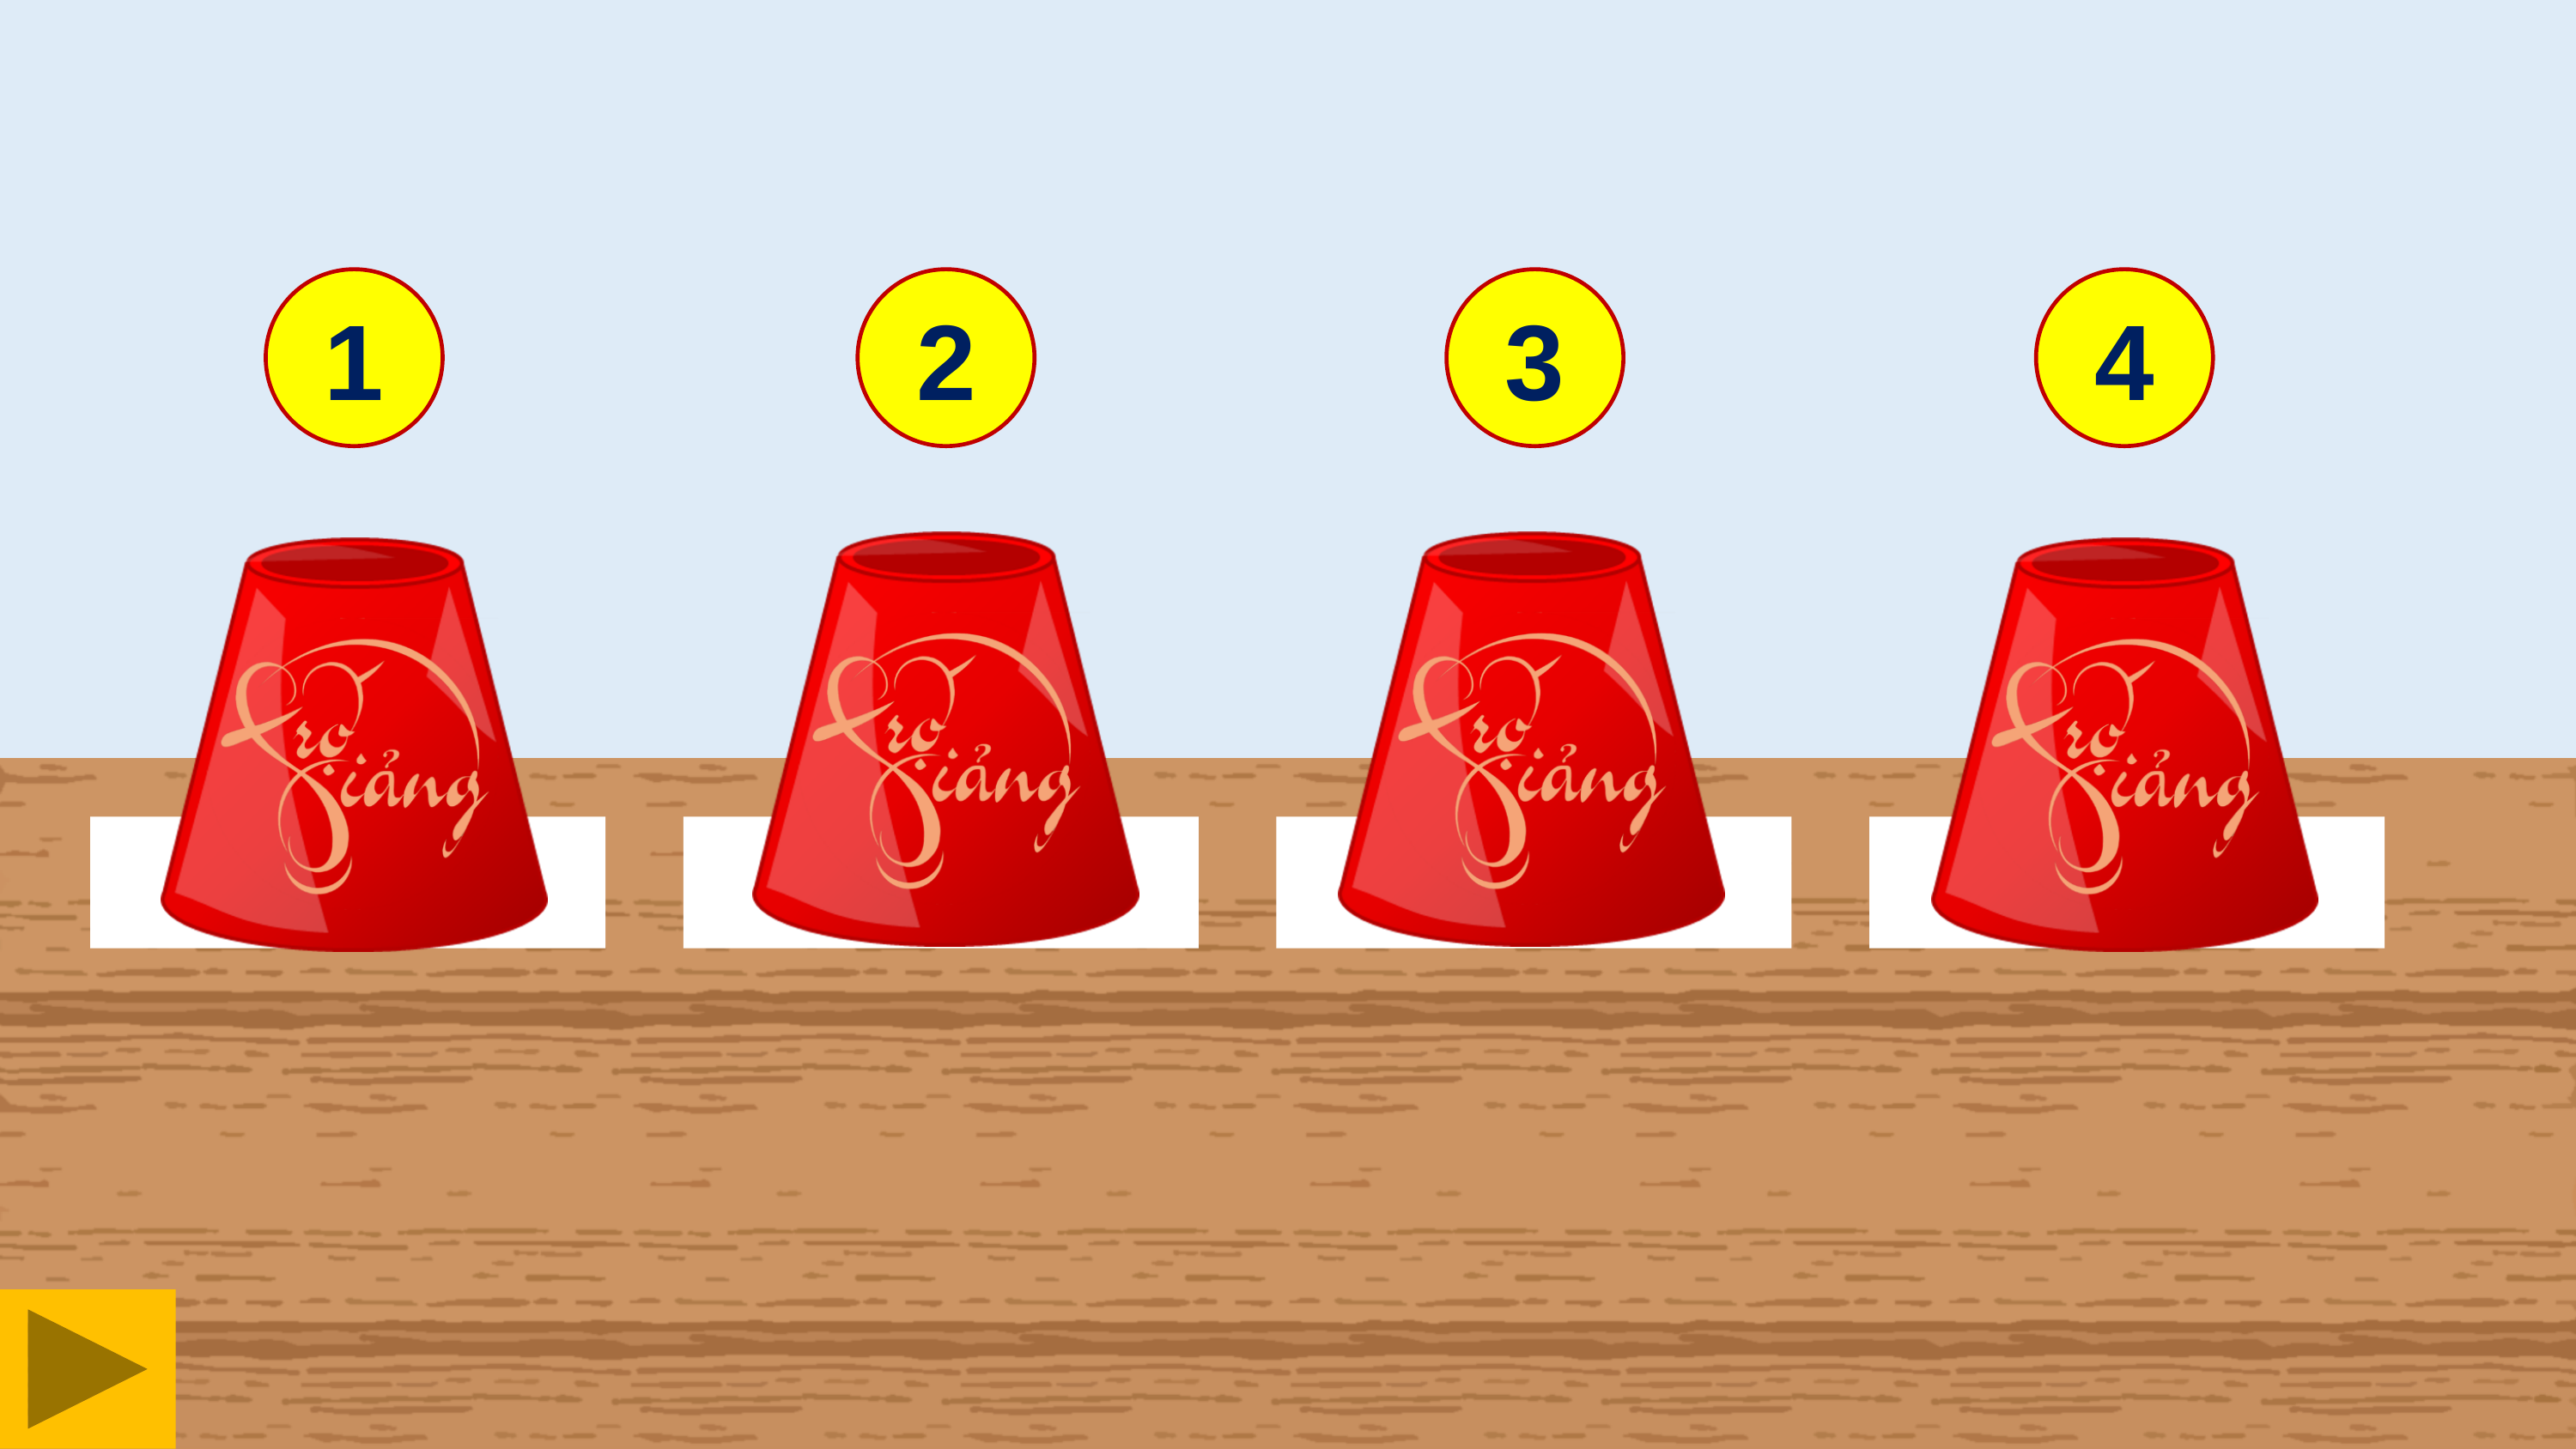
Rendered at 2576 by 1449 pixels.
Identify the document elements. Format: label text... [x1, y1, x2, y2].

text_box 1 [264, 268, 444, 447]
text_box 2 [856, 268, 1036, 447]
text_box 4 [2035, 268, 2215, 447]
text_box 3 [1445, 268, 1625, 447]
picture [0, 531, 2576, 1449]
